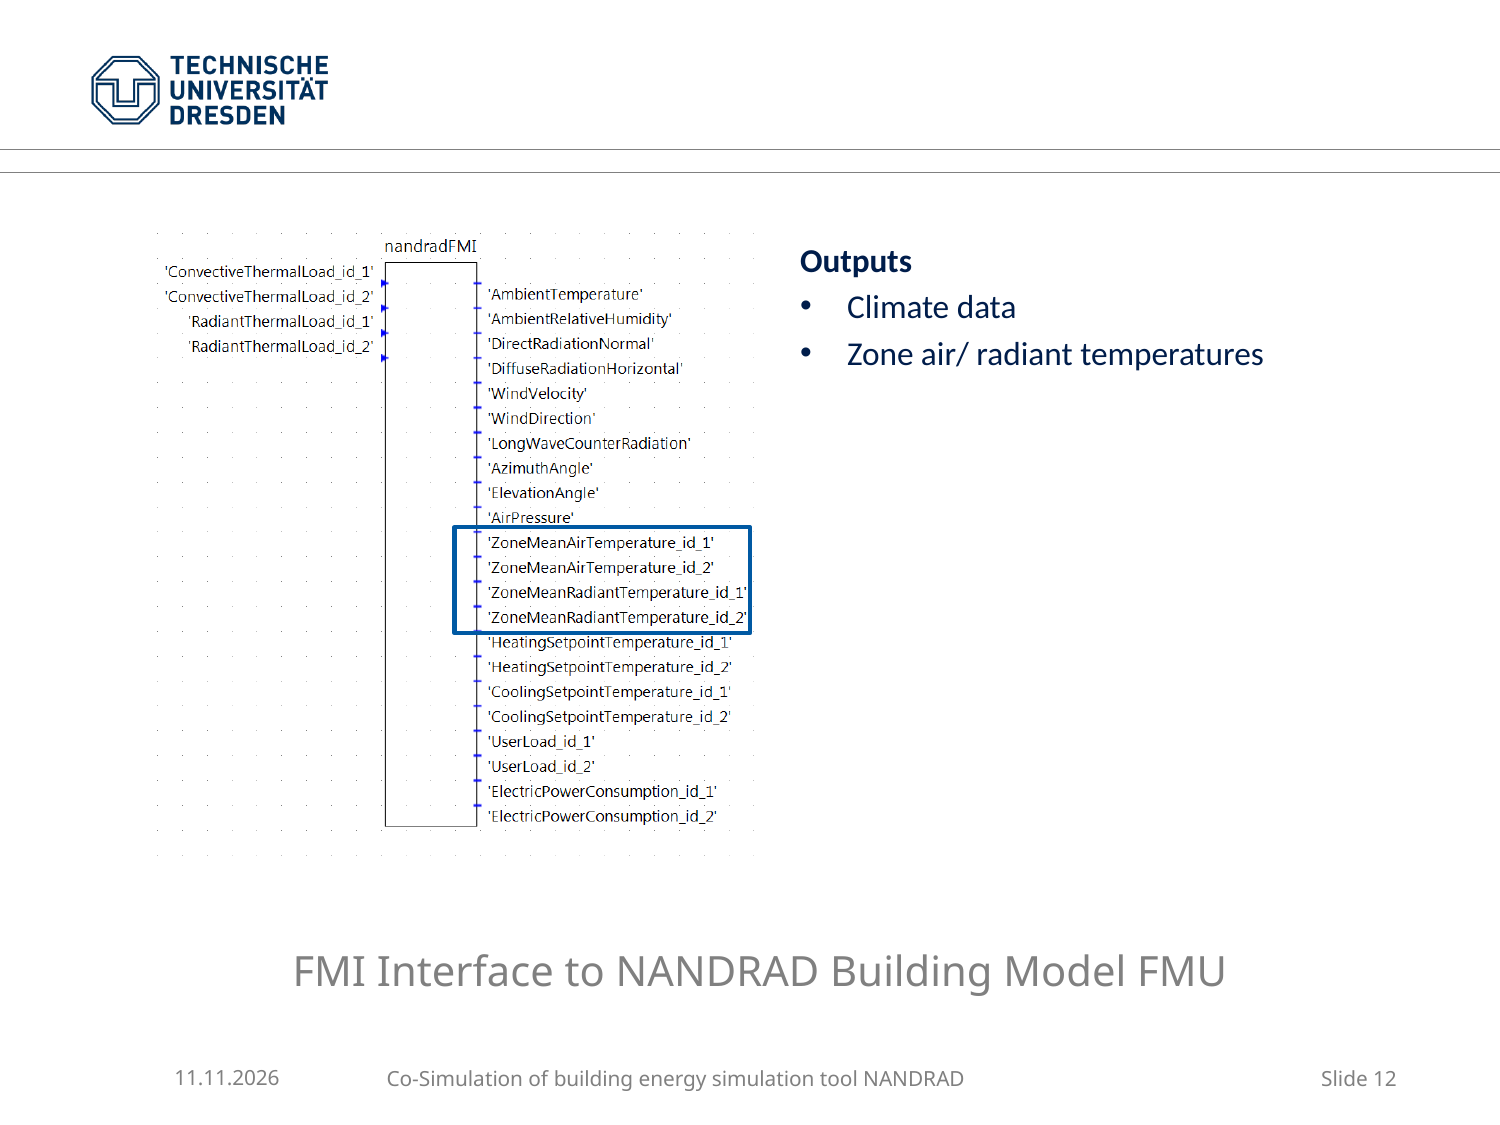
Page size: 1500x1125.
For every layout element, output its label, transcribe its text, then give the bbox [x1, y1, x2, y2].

title FMI Interface to NANDRAD Building Model FMU [277, 928, 1500, 1012]
text_box Outputs Climate data Zone air/ radiant temperatures [785, 231, 1388, 928]
picture [91, 54, 328, 125]
picture [141, 217, 768, 870]
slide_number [159, 1048, 328, 1109]
